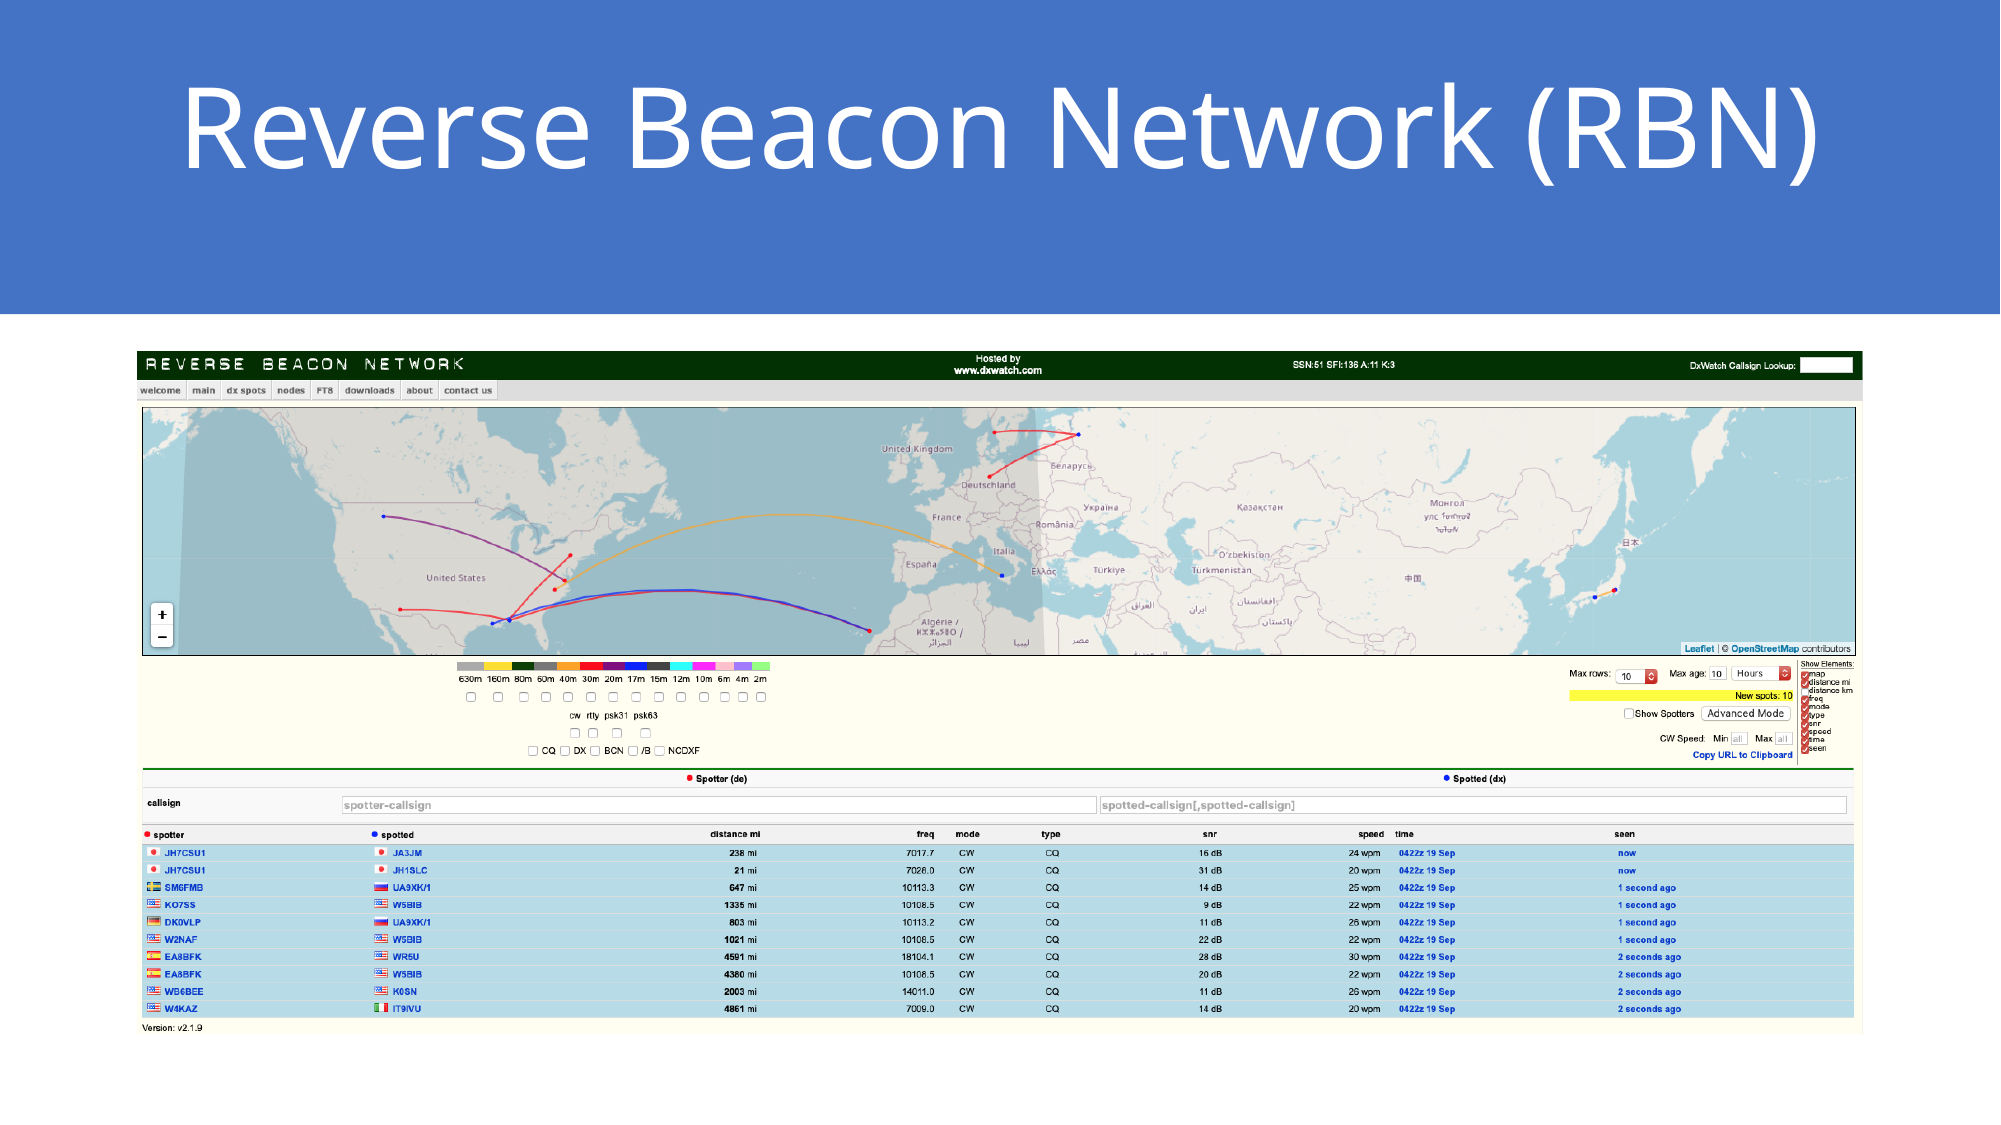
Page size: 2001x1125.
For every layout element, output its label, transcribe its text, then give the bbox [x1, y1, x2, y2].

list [137, 351, 1863, 1034]
title Reverse Beacon Network (RBN) [137, 47, 1863, 201]
text_box [0, 0, 2000, 315]
